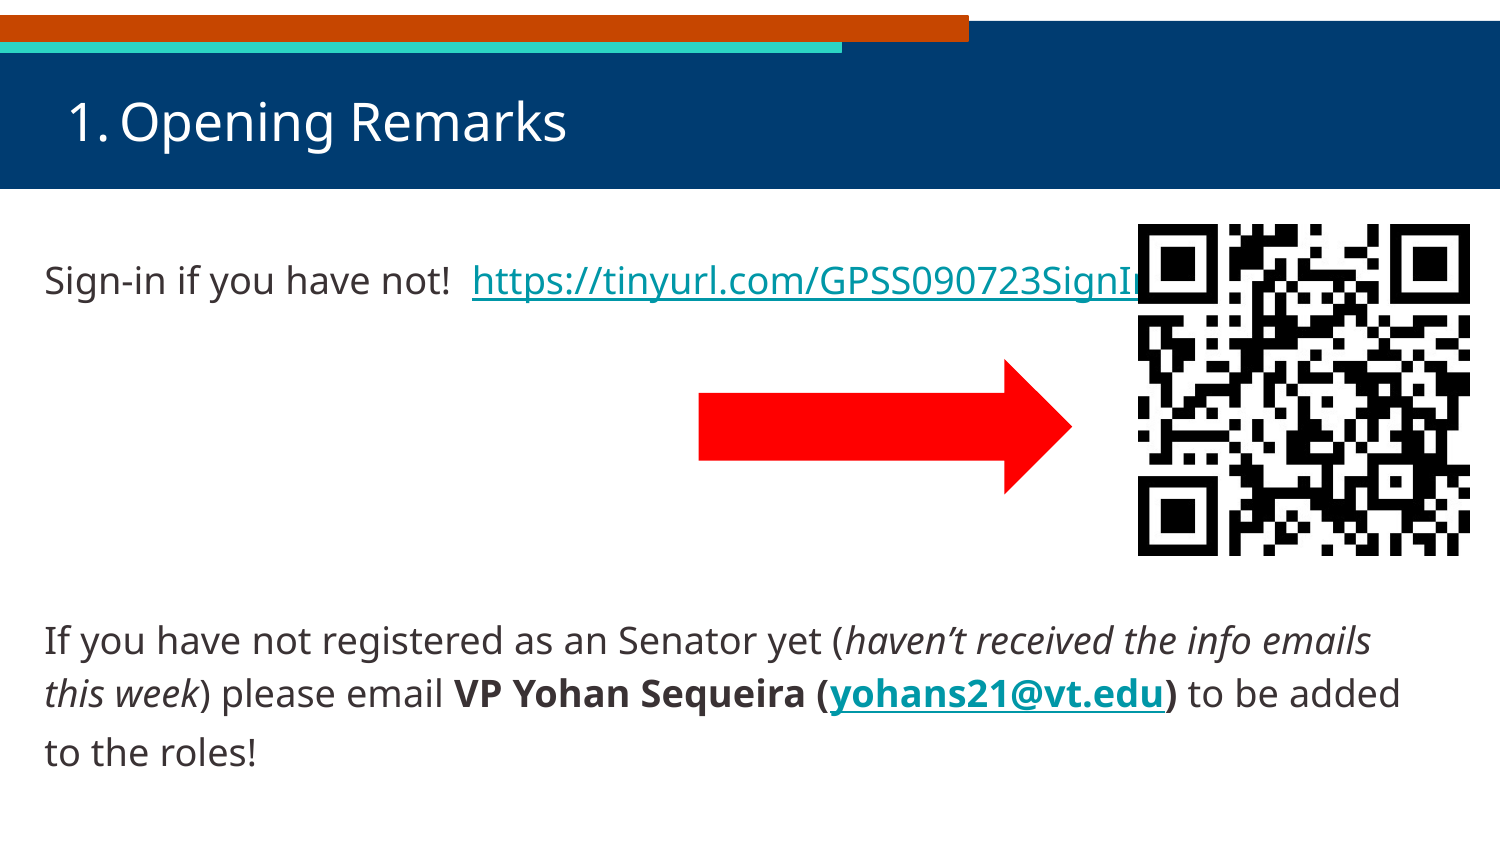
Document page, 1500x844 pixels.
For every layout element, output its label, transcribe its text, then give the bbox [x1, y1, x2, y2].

title Opening Remarks [51, 72, 1449, 167]
picture [1138, 224, 1470, 556]
text_box [698, 358, 1073, 495]
list Sign-in if you have not! https://tinyurl.com/GPSS090723SignIn If you have not registered as an Senator yet (haven’t received the info emails this week) please email VP Yohan Sequeira (yohans21@vt.edu) to be added to the roles! [29, 234, 1428, 795]
